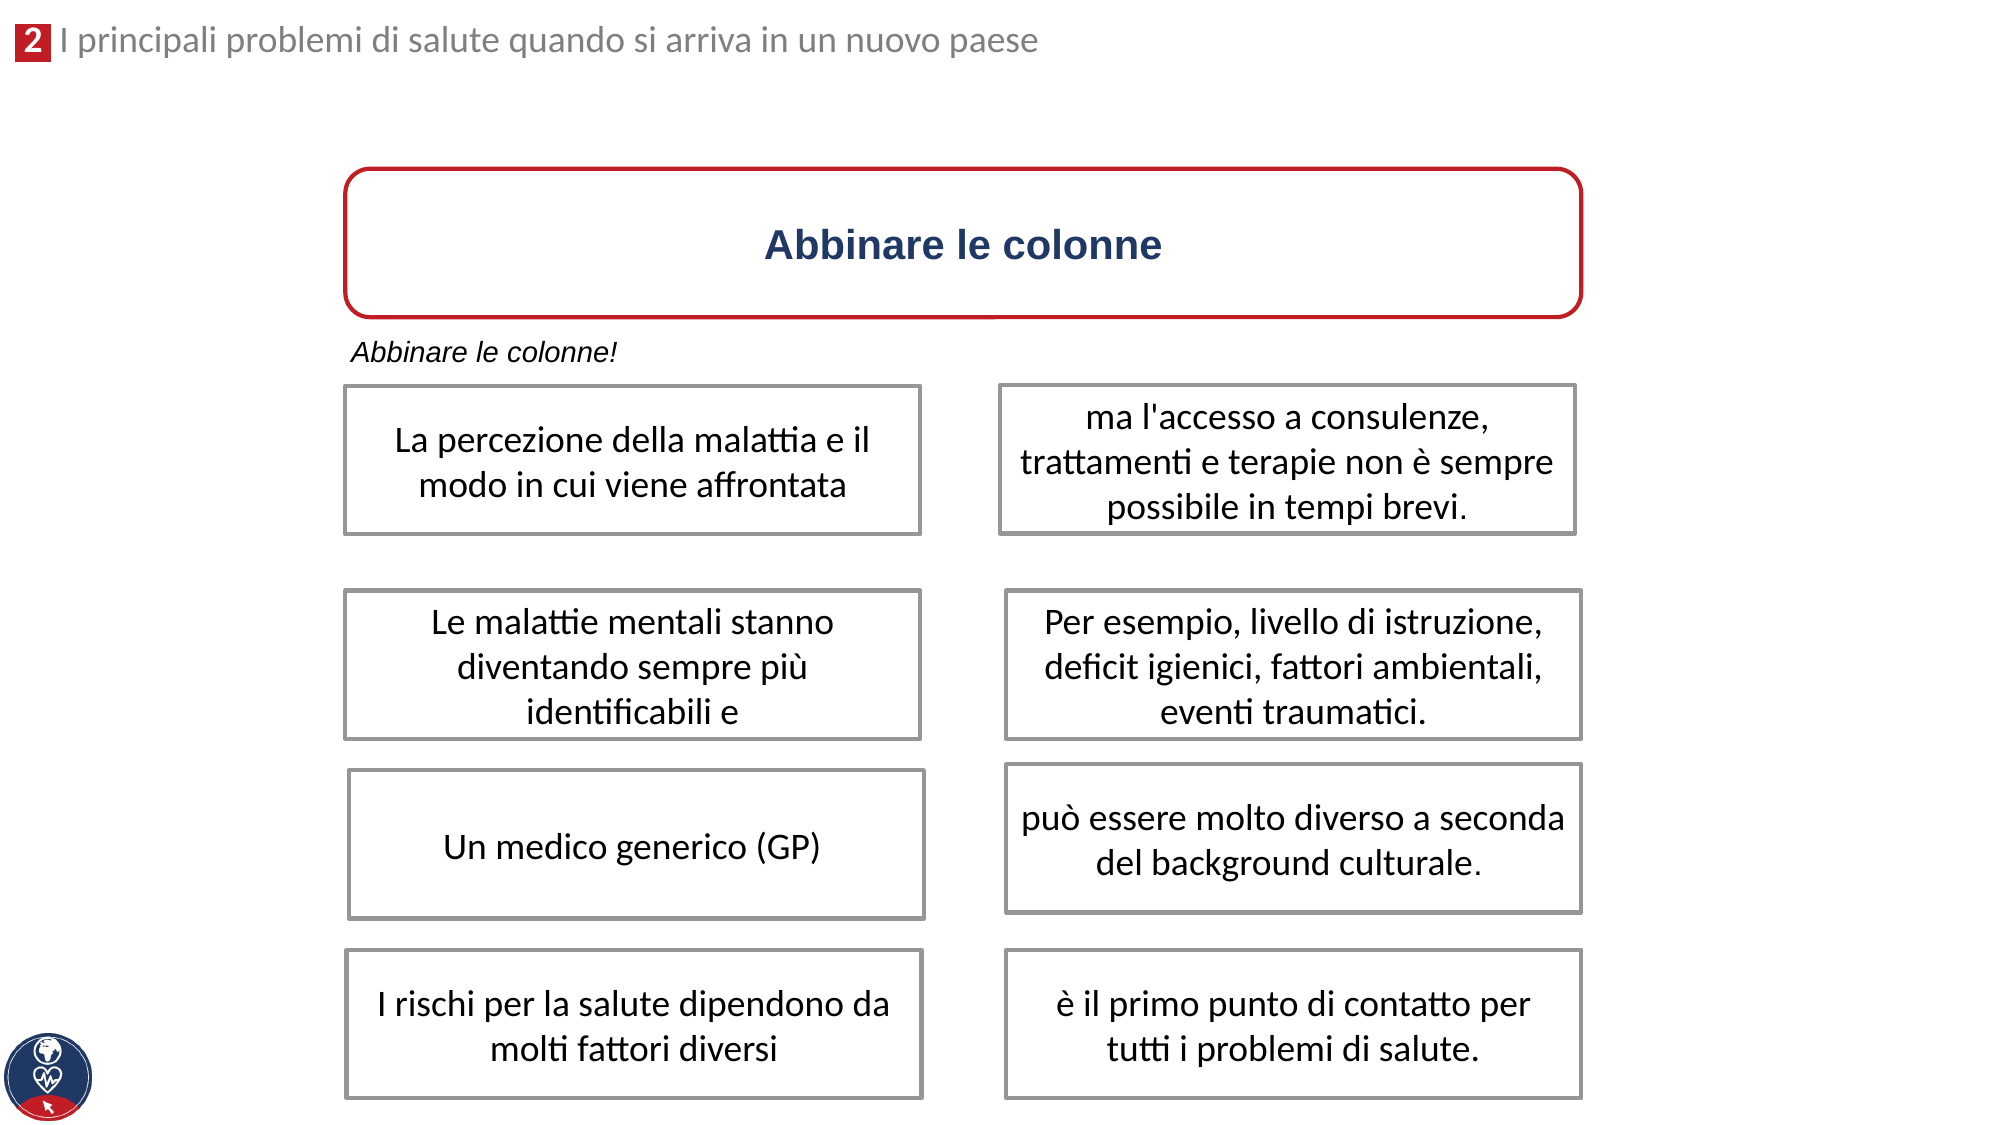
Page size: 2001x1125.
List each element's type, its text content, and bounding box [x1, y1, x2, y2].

picture [4, 1033, 92, 1121]
text_box ma l'accesso a consulenze, trattamenti e terapie non è sempre possibile in tempi brevi. [998, 383, 1577, 536]
text_box è il primo punto di contatto per tutti i problemi di salute. [1004, 948, 1583, 1100]
text_box I rischi per la salute dipendono da molti fattori diversi [344, 948, 924, 1100]
text_box Abbinare le colonne [343, 166, 1584, 320]
text_box Le malattie mentali stanno diventando sempre più identificabili e [343, 588, 922, 741]
text_box La percezione della malattia e il modo in cui viene affrontata [343, 384, 922, 536]
text_box Per esempio, livello di istruzione, deficit igienici, fattori ambientali, eventi traumatici. [1004, 588, 1583, 741]
text_box può essere molto diverso a seconda del background culturale. [1004, 762, 1583, 915]
text_box Un medico generico (GP) [347, 768, 926, 921]
text_box Abbinare le colonne! [336, 325, 633, 376]
